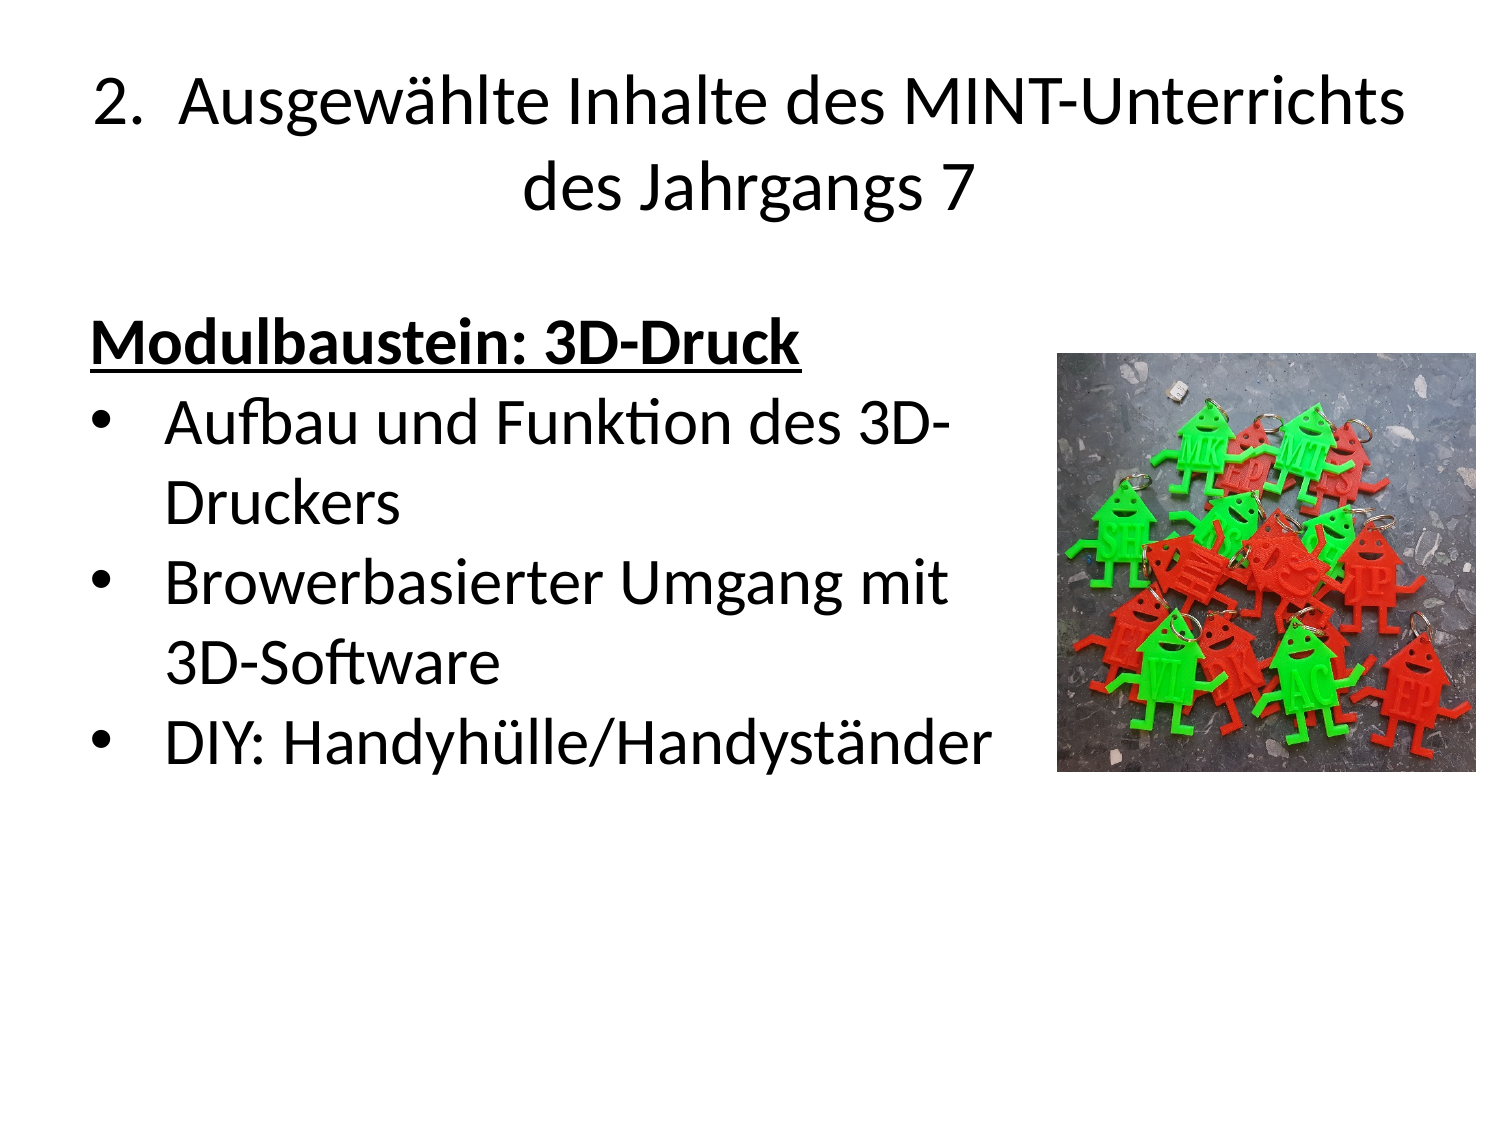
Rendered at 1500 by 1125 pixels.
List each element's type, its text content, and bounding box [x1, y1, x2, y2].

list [1056, 353, 1476, 772]
text_box Modulbaustein: 3D-Druck Aufbau und Funktion des 3D-Druckers Browerbasierter Umgang mit 3D-Software DIY: Handyhülle/Handyständer [74, 290, 1058, 786]
title 2. Ausgewählte Inhalte des MINT-Unterrichts des Jahrgangs 7 [75, 45, 1425, 233]
